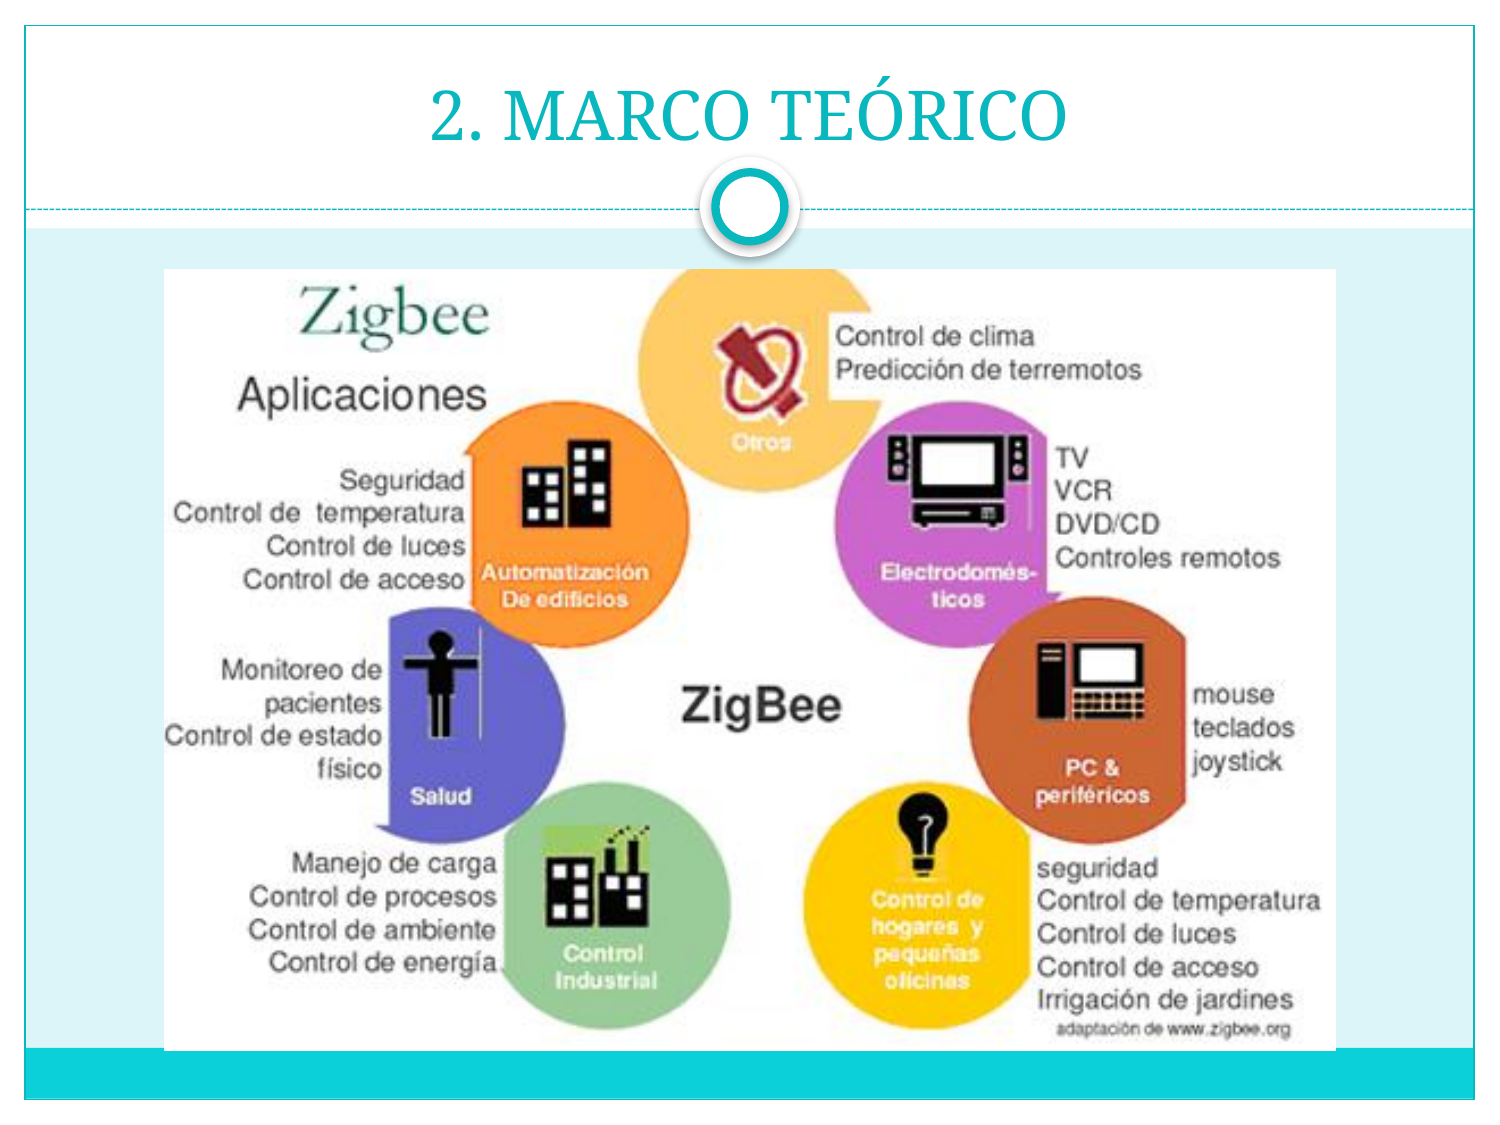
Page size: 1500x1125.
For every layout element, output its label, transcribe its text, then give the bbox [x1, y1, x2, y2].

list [163, 269, 1337, 1051]
title 2. MARCO TEÓRICO [49, 37, 1450, 162]
